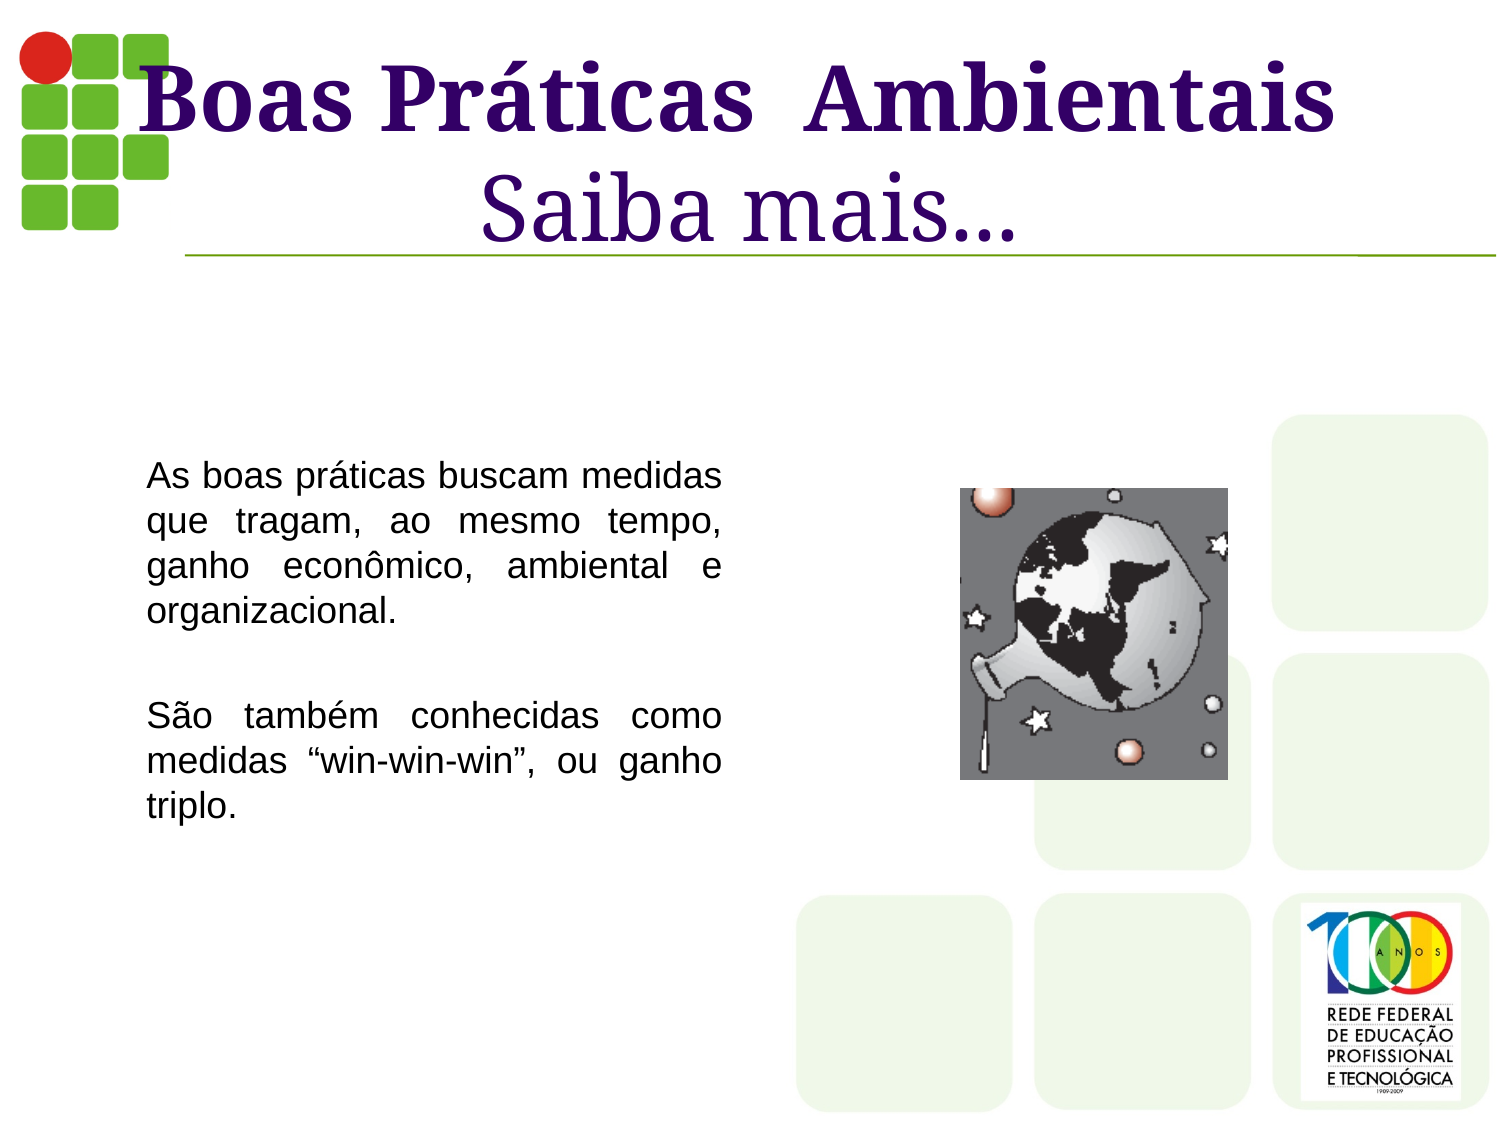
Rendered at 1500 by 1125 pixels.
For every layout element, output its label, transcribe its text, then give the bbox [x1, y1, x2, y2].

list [959, 488, 1228, 780]
list As boas práticas buscam medidas que tragam, ao mesmo tempo, ganho econômico, ambiental e organizacional. São também conhecidas como medidas “win-win-win”, ou ganho triplo. [74, 337, 738, 1082]
text_box Boas Práticas Ambientais Saiba mais... [74, 80, 1425, 268]
picture [0, 1, 1500, 1124]
